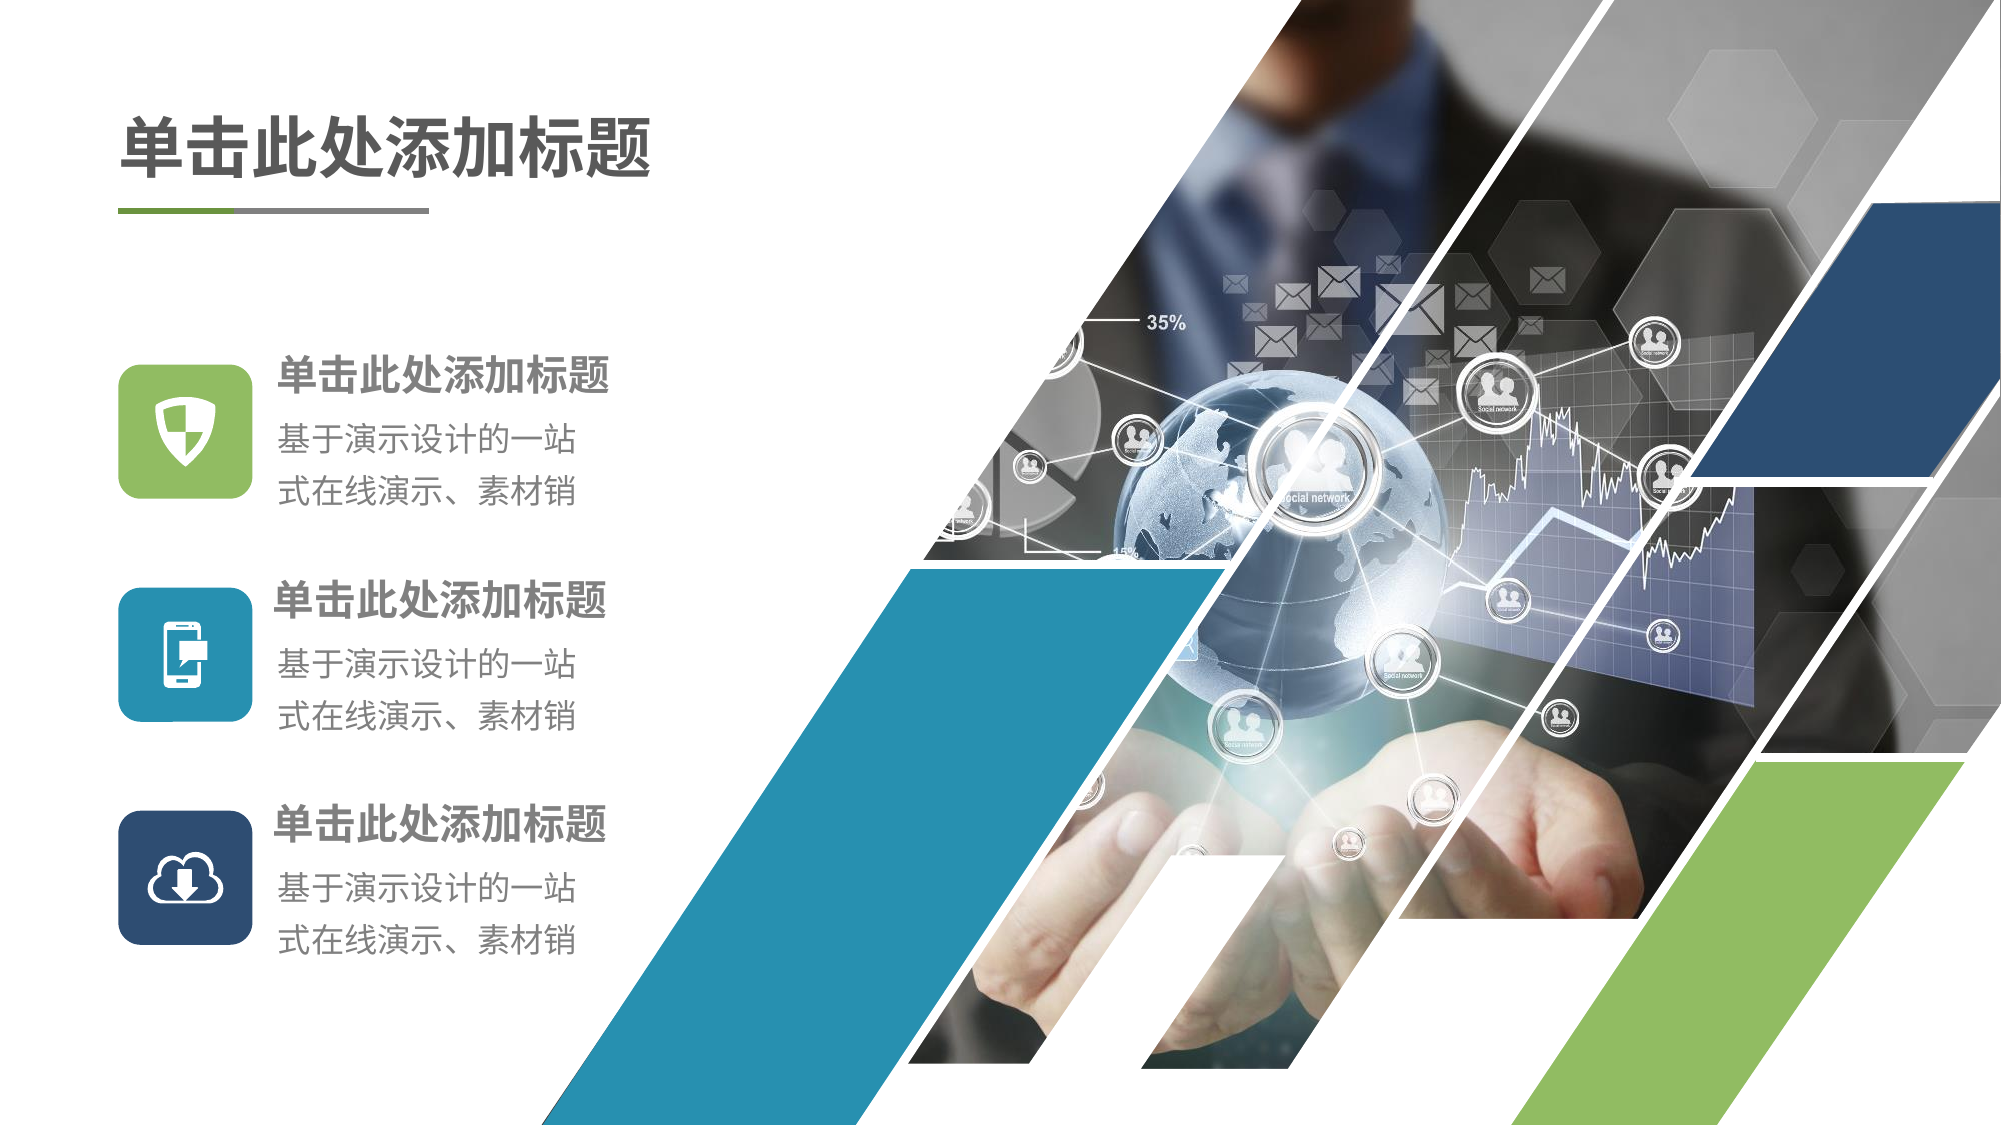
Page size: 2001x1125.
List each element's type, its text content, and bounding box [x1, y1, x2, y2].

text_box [118, 810, 253, 945]
text_box 单击此处添加标题 [103, 98, 667, 193]
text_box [859, 0, 1502, 1125]
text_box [118, 364, 253, 499]
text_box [118, 587, 253, 722]
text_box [1271, 0, 2000, 1103]
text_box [258, 566, 626, 739]
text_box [258, 790, 626, 964]
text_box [258, 341, 629, 514]
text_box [1502, 1103, 2000, 1125]
text_box [542, 647, 859, 1125]
